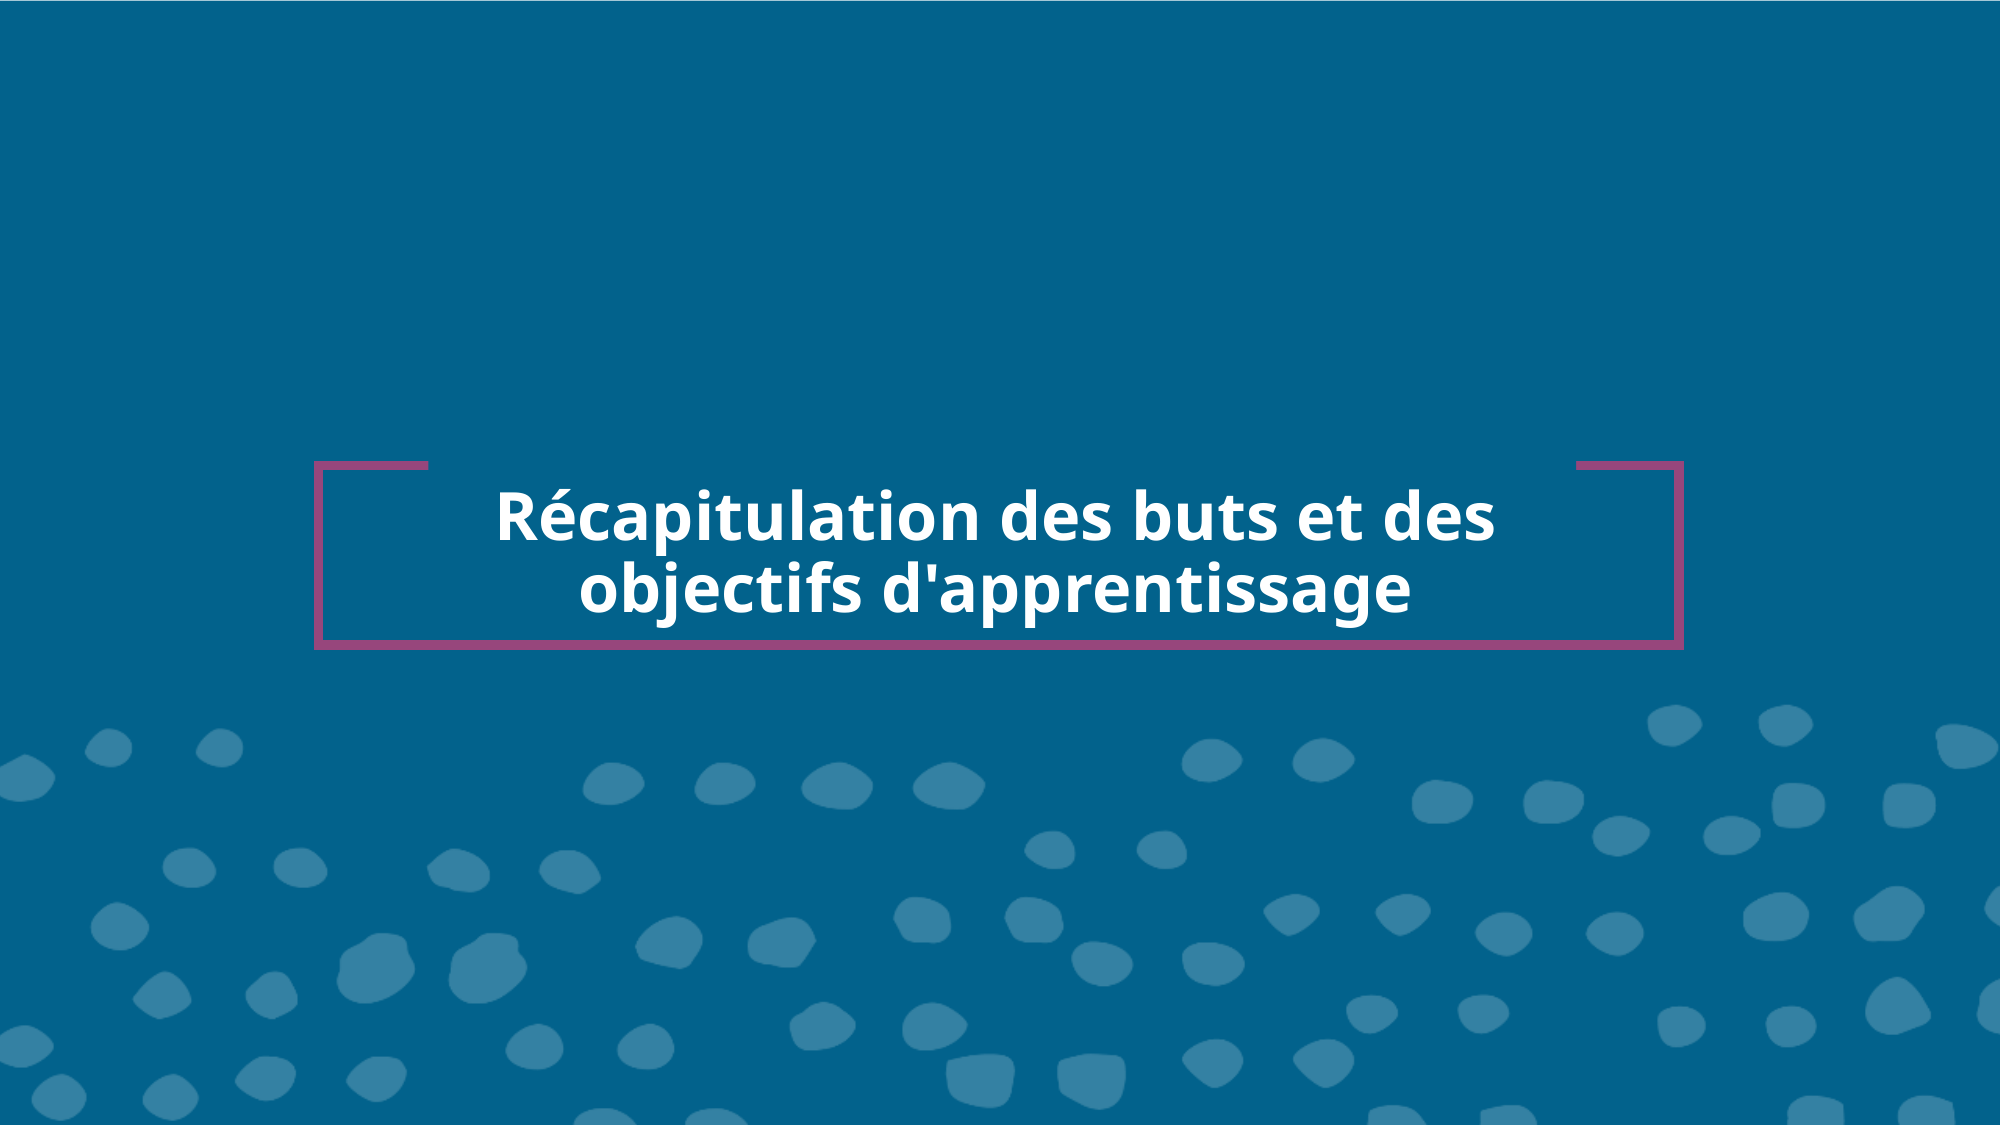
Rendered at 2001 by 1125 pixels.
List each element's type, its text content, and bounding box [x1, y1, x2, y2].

picture [913, 762, 985, 809]
picture [886, 601, 917, 612]
picture [1025, 831, 1075, 868]
picture [1368, 1106, 1426, 1125]
picture [547, 504, 569, 508]
picture [793, 490, 802, 508]
picture [625, 601, 657, 612]
picture [1097, 601, 1126, 612]
picture [583, 763, 644, 804]
picture [748, 918, 816, 967]
picture [1069, 601, 1078, 611]
picture [618, 1024, 674, 1069]
picture [1058, 1054, 1125, 1109]
picture [1137, 601, 1146, 611]
picture [1744, 893, 1809, 941]
picture [1005, 898, 1063, 942]
picture [946, 1054, 1014, 1108]
picture [618, 503, 642, 508]
picture [984, 601, 1016, 627]
picture [1413, 780, 1473, 823]
picture [553, 489, 569, 499]
picture [1148, 504, 1165, 508]
picture [1219, 496, 1243, 508]
picture [812, 601, 821, 611]
picture [1183, 943, 1244, 986]
picture [337, 934, 414, 1003]
picture [834, 601, 860, 612]
picture [1228, 601, 1254, 612]
picture [636, 917, 702, 968]
picture [1137, 831, 1186, 868]
picture [903, 1003, 967, 1050]
picture [197, 729, 243, 767]
picture [802, 763, 872, 809]
picture [1050, 504, 1072, 508]
picture [1883, 784, 1935, 828]
picture [1261, 601, 1287, 612]
picture [134, 972, 191, 1019]
picture [0, 1026, 53, 1067]
picture [1458, 995, 1509, 1033]
picture [1481, 1106, 1536, 1125]
picture [1788, 1096, 1844, 1125]
picture [1866, 977, 1930, 1034]
picture [1524, 781, 1583, 823]
picture [1854, 887, 1924, 941]
picture [347, 1057, 406, 1101]
picture [1183, 1040, 1243, 1087]
picture [762, 601, 781, 612]
picture [1182, 601, 1201, 612]
picture [1293, 601, 1325, 612]
picture [1072, 942, 1133, 986]
picture [574, 1109, 635, 1125]
picture [726, 601, 752, 612]
picture [1475, 912, 1532, 956]
picture [1648, 705, 1702, 746]
picture [954, 504, 973, 508]
picture [849, 496, 873, 508]
picture [790, 1002, 855, 1050]
picture [1658, 1007, 1705, 1047]
picture [91, 903, 149, 950]
title Récapitulation des buts et des objectifs d'apprentissage [352, 508, 1640, 601]
picture [687, 601, 716, 612]
picture [583, 601, 614, 612]
picture [1137, 490, 1146, 508]
picture [941, 601, 973, 612]
picture [686, 1109, 747, 1125]
picture [32, 1074, 86, 1120]
picture [539, 851, 600, 893]
picture [1210, 601, 1219, 611]
picture [1772, 784, 1825, 828]
picture [1936, 724, 1998, 768]
picture [1160, 601, 1169, 611]
picture [1977, 979, 2000, 1034]
picture [716, 496, 740, 508]
picture [1766, 1006, 1816, 1047]
picture [1182, 739, 1242, 782]
picture [246, 972, 297, 1019]
picture [1293, 738, 1355, 782]
picture [1086, 504, 1109, 508]
picture [1336, 601, 1367, 627]
picture [699, 490, 709, 498]
picture [1007, 490, 1035, 508]
picture [668, 504, 685, 508]
picture [1294, 1040, 1354, 1087]
picture [905, 504, 928, 508]
picture [1337, 496, 1361, 508]
picture [1985, 887, 2000, 925]
picture [1704, 816, 1760, 854]
picture [1433, 504, 1455, 508]
picture [1252, 504, 1275, 508]
picture [790, 601, 799, 611]
picture [449, 934, 527, 1003]
picture [501, 493, 532, 508]
picture [1586, 912, 1643, 956]
picture [1898, 1096, 1955, 1125]
picture [1264, 895, 1319, 936]
picture [894, 898, 951, 943]
picture [1378, 601, 1407, 612]
picture [695, 763, 755, 804]
picture [1593, 816, 1650, 856]
picture [1469, 504, 1492, 508]
picture [163, 848, 216, 887]
picture [881, 490, 891, 498]
picture [236, 1057, 295, 1101]
picture [506, 1024, 563, 1069]
picture [1305, 504, 1327, 508]
picture [1759, 705, 1813, 746]
picture [428, 849, 489, 892]
picture [86, 729, 131, 767]
picture [143, 1074, 198, 1120]
picture [1026, 601, 1058, 627]
picture [1390, 490, 1418, 508]
picture [1347, 995, 1397, 1033]
picture [274, 848, 327, 887]
picture [814, 503, 838, 508]
picture [0, 755, 55, 801]
picture [657, 601, 676, 627]
picture [1376, 895, 1430, 935]
picture [586, 504, 608, 508]
